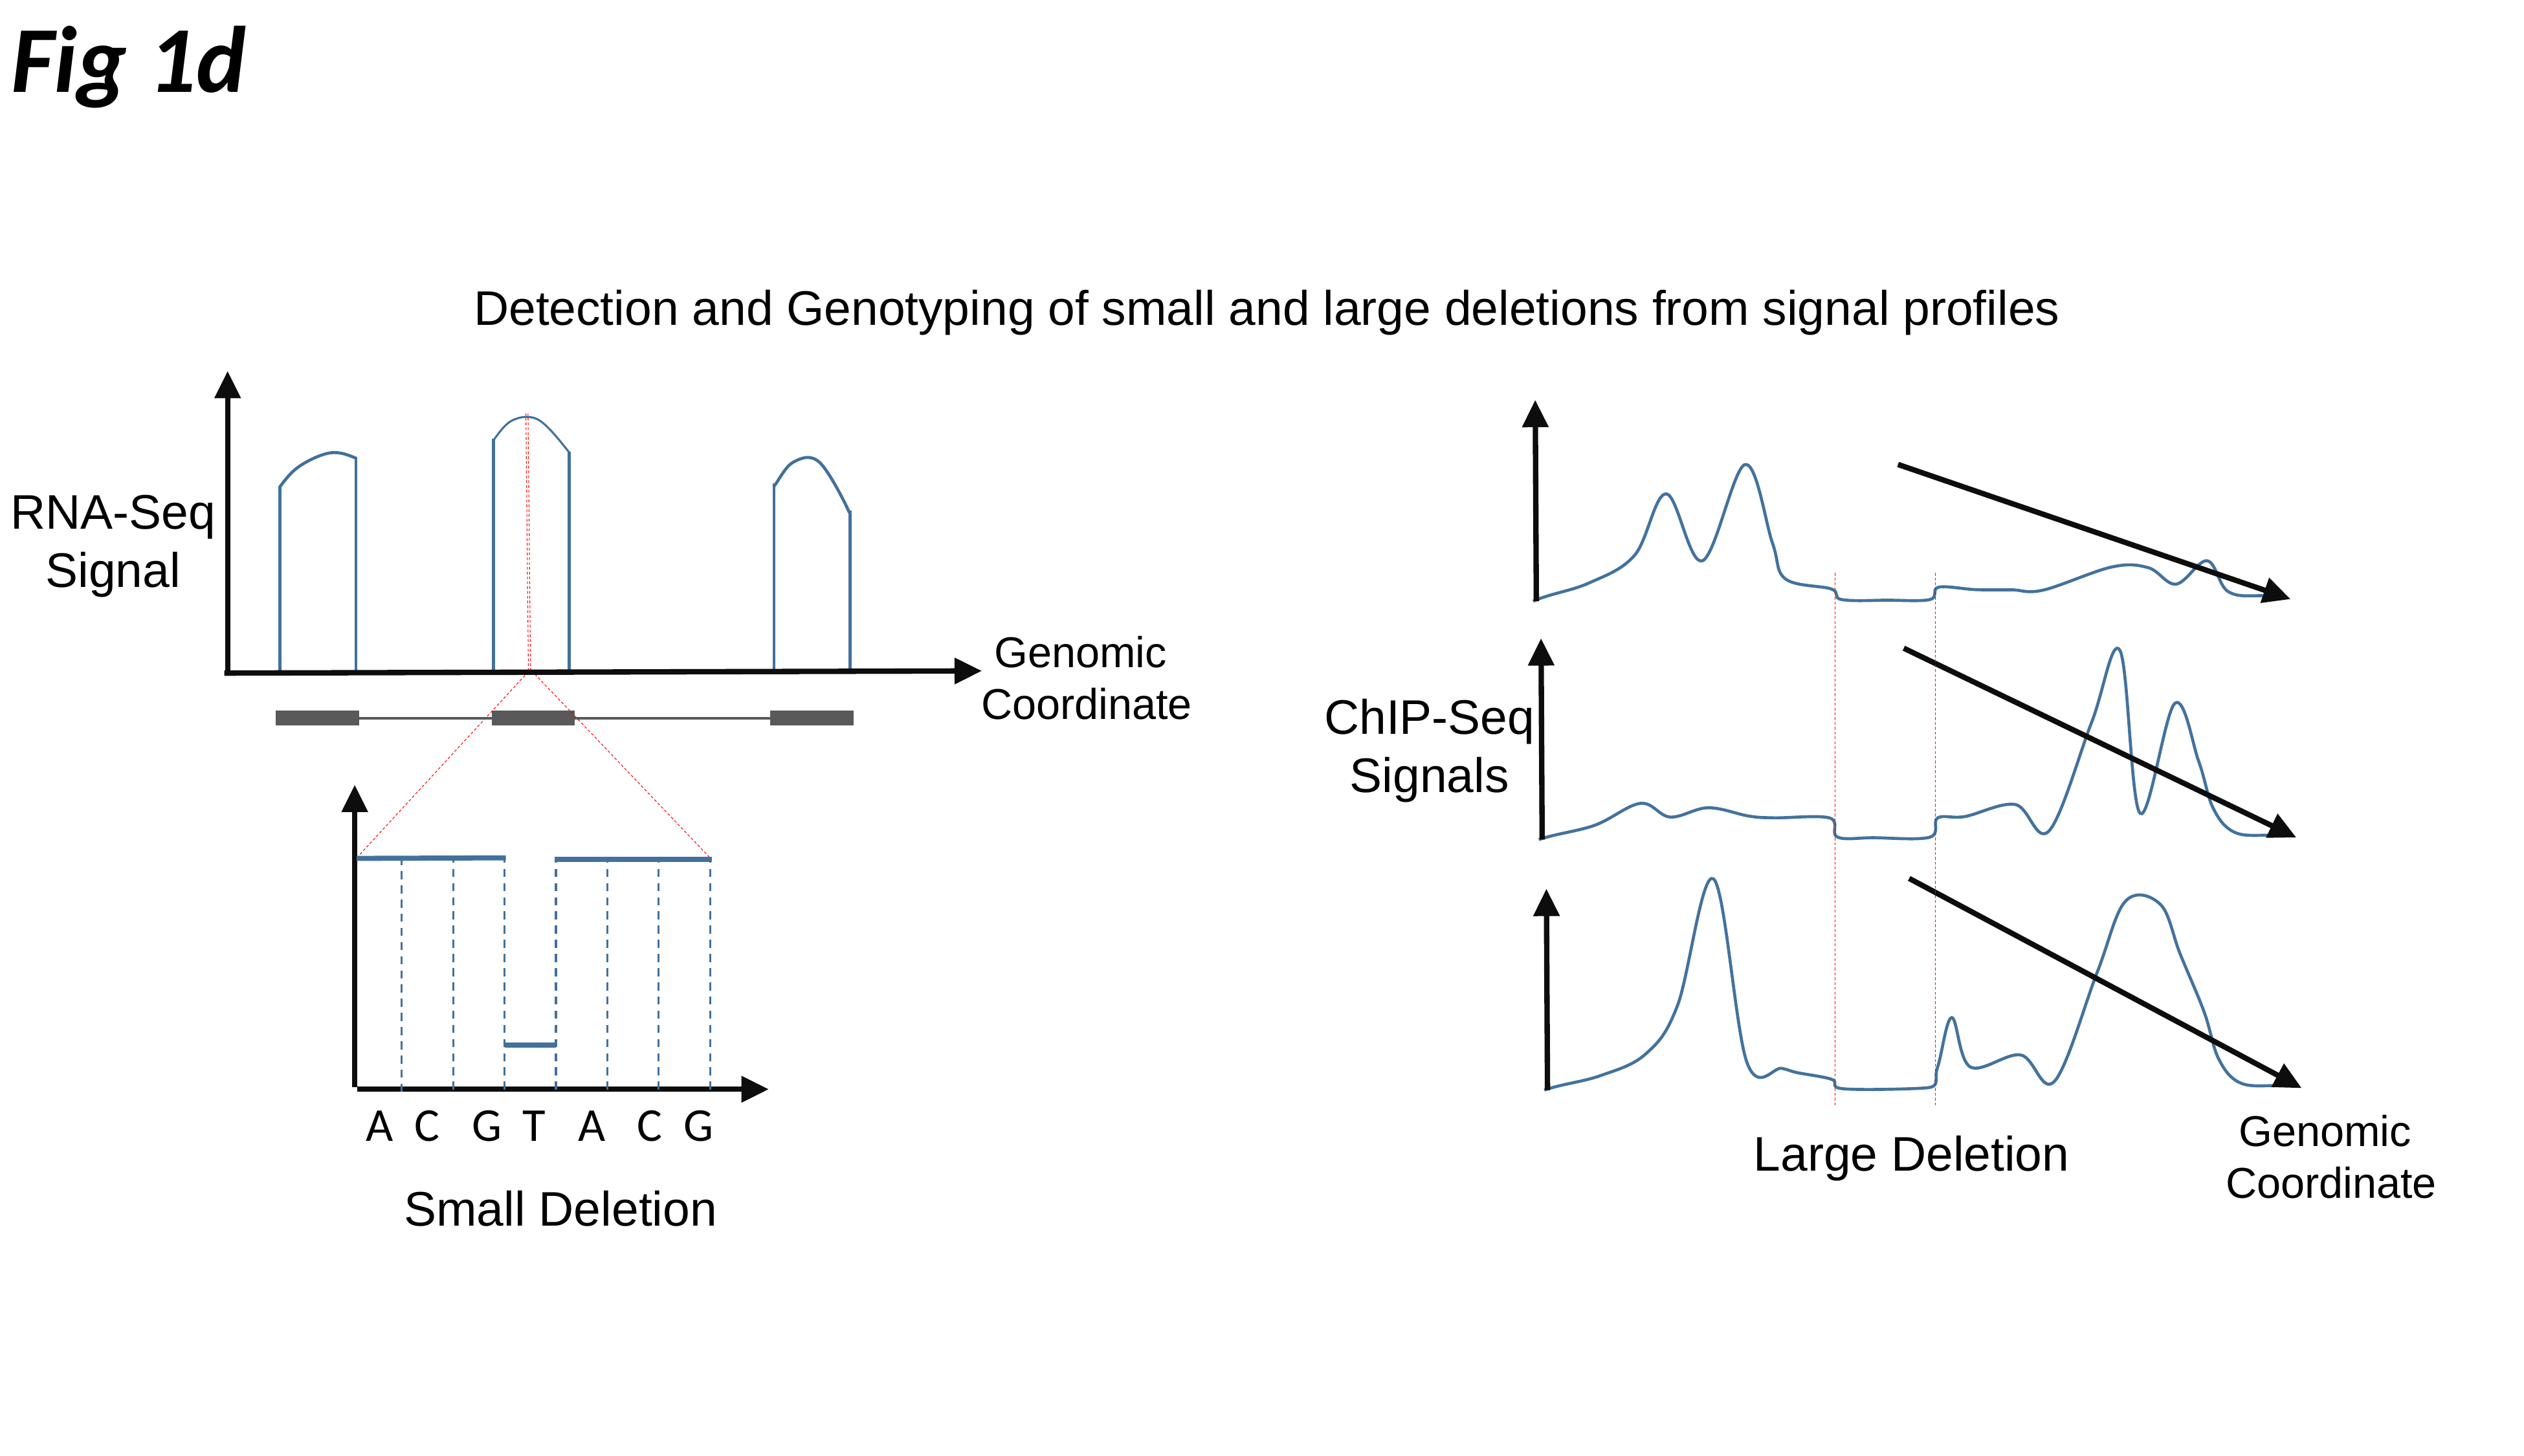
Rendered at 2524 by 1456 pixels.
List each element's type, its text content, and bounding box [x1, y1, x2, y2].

text_box Fig 1d [1, 0, 256, 116]
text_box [1313, 400, 2448, 1213]
text_box Detection and Genotyping of small and large deletions from signal profiles [346, 230, 2189, 390]
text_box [0, 371, 1203, 1242]
